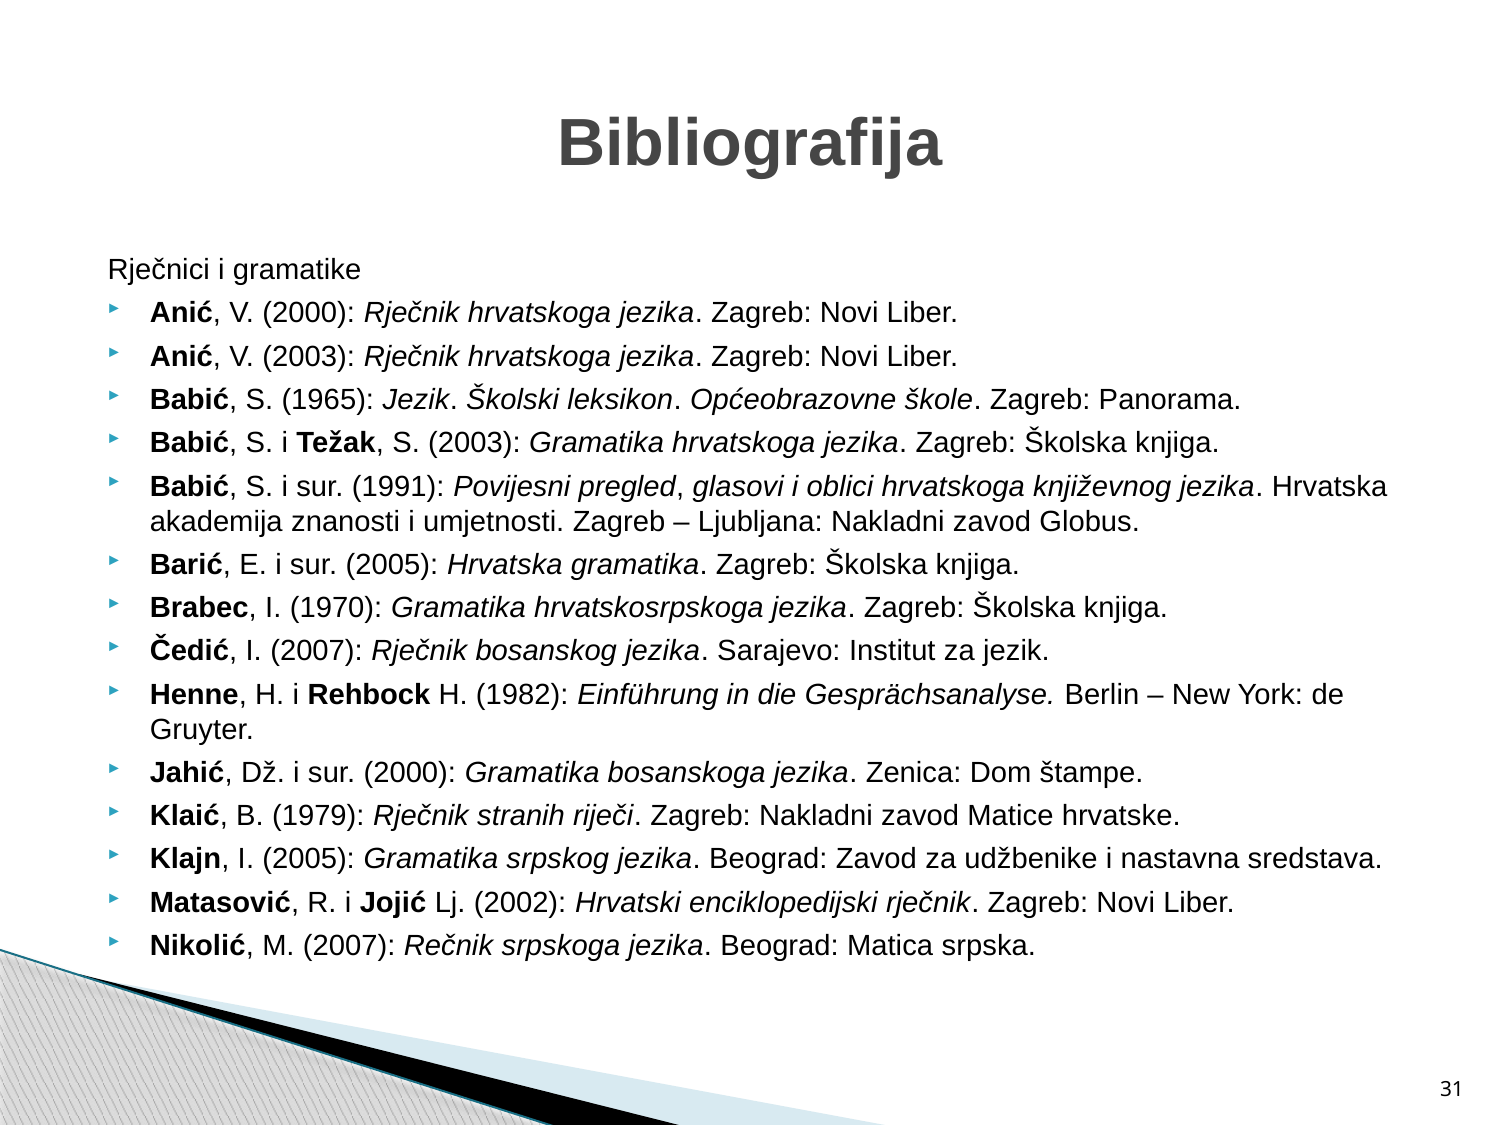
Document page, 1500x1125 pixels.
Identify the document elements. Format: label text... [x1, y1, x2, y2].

slide_number 31 [1418, 1051, 1479, 1112]
list Rječnici i gramatike Anić, V. (2000): Rječnik hrvatskoga jezika. Zagreb: Novi Liber. Anić, V. (2003): Rječnik hrvatskoga jezika. Zagreb: Novi Liber. Babić, S. (1965): Jezik. Školski leksikon. Općeobrazovne škole. Zagreb: Panorama. Babić, S. i Težak, S. (2003): Gramatika hrvatskoga jezika. Zagreb: Školska knjiga. Babić, S. i sur. (1991): Povijesni pregled, glasovi i oblici hrvatskoga književnog jezika. Hrvatska akademija znanosti i umjetnosti. Zagreb – Ljubljana: Nakladni zavod Globus. Barić, E. i sur. (2005): Hrvatska gramatika. Zagreb: Školska knjiga. Brabec, I. (1970): Gramatika hrvatskosrpskoga jezika. Zagreb: Školska knjiga. Čedić, I. (2007): Rječnik bosanskog jezika. Sarajevo: Institut za jezik. Henne, H. i Rehbock H. (1982): Einführung in die Gesprächsanalyse. Berlin – New York: de Gruyter. Jahić, Dž. i sur. (2000): Gramatika bosanskoga jezika. Zenica: Dom štampe. Klaić, B. (1979): Rječnik stranih riječi. Zagreb: Nakladni zavod Matice hrvatske. Klajn, I. (2005): Gramatika srpskog jezika. Beograd: Zavod za udžbenike i nastavna sredstava. Matasović, R. i Jojić Lj. (2002): Hrvatski enciklopedijski rječnik. Zagreb: Novi Liber. Nikolić, M. (2007): Rečnik srpskoga jezika. Beograd: Matica srpska. [75, 243, 1425, 986]
title Bibliografija [75, 45, 1425, 233]
